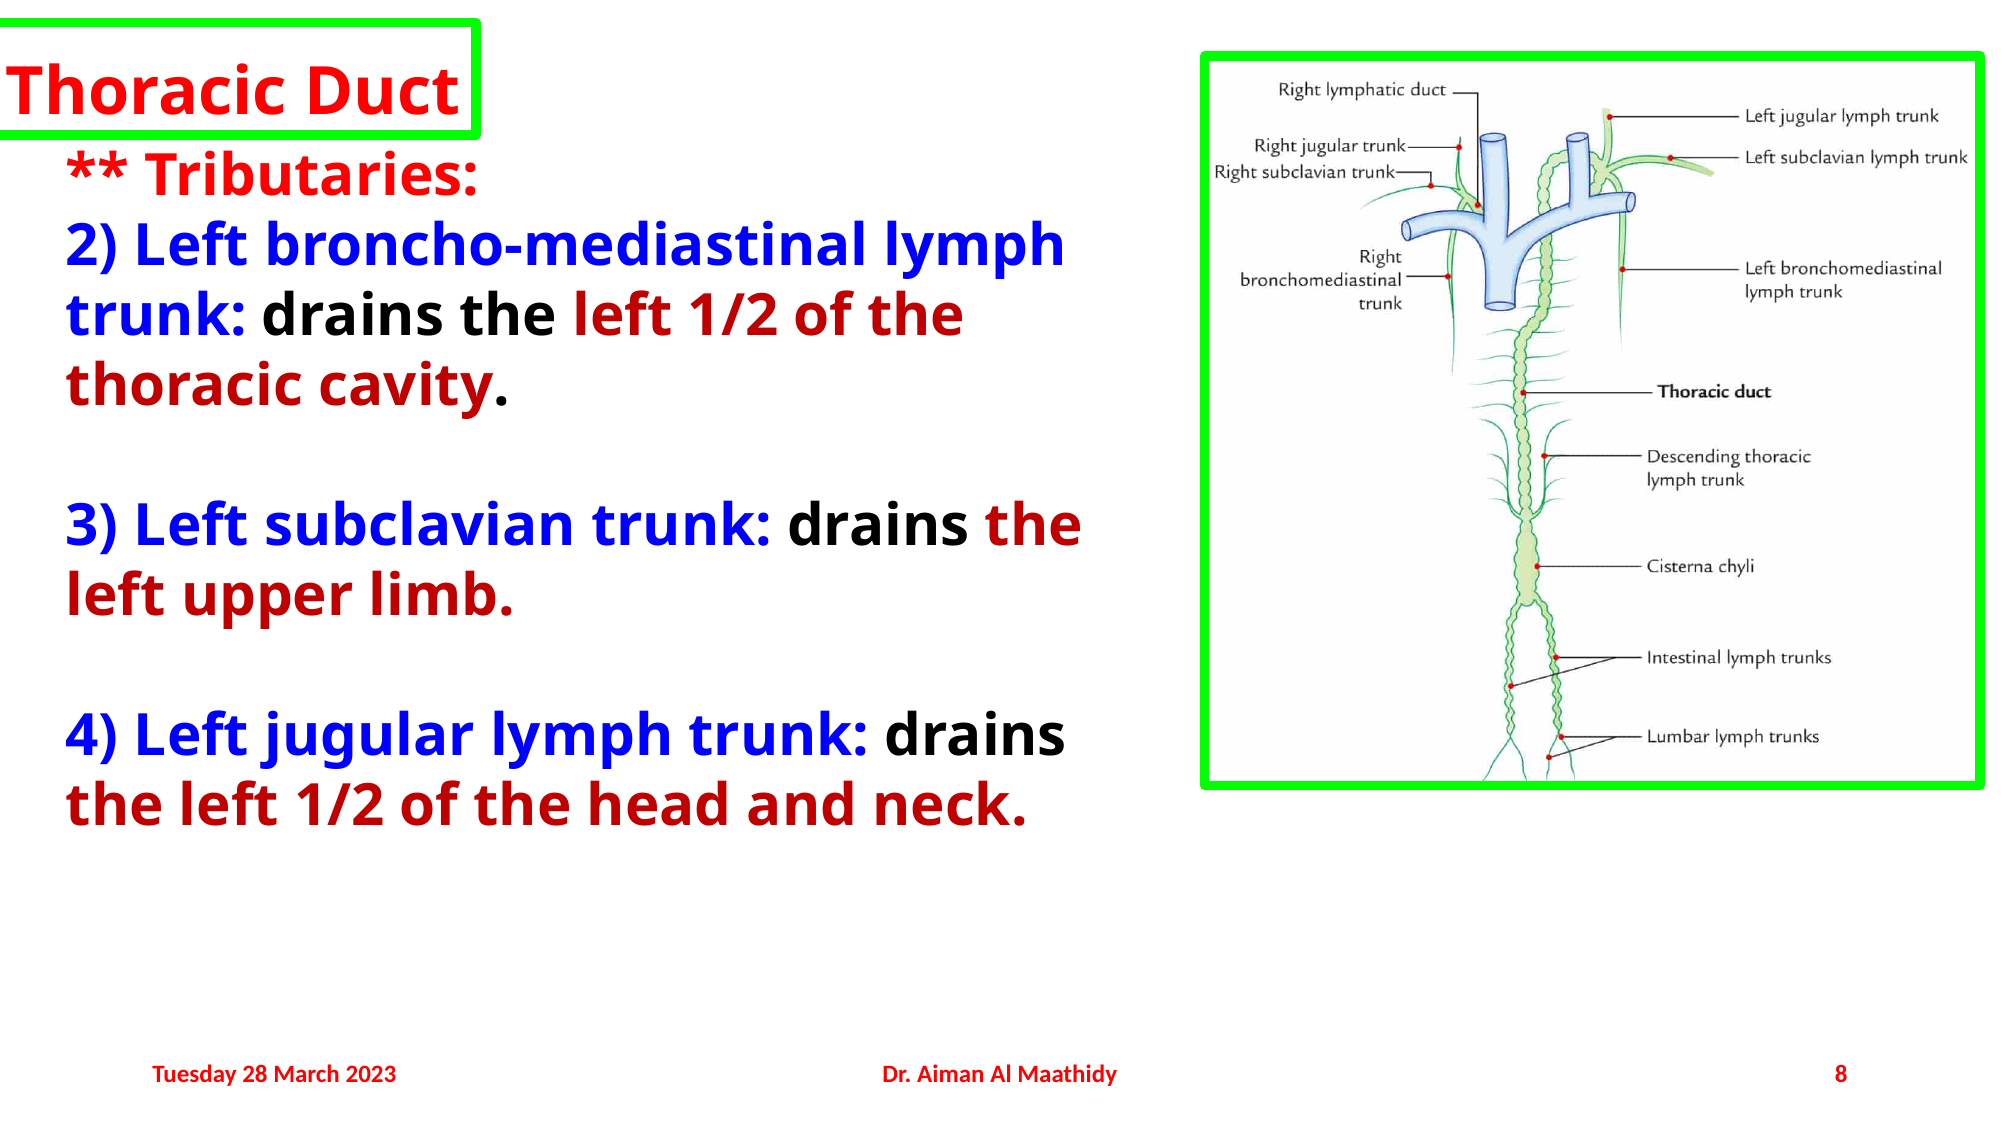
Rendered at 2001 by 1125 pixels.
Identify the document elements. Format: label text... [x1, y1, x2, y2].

footer Dr. Aiman Al Maathidy [662, 1042, 1338, 1103]
slide_number 8 [1412, 1042, 1863, 1103]
picture [1209, 60, 1976, 781]
text_box ** Tributaries: 2) Left broncho-mediastinal lymph trunk: drains the left 1/2 of the thoracic cavity. 3) Left subclavian trunk: drains the left upper limb. 4) Left jugular lymph trunk: drains the left 1/2 of the head and neck. [51, 129, 1179, 844]
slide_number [137, 1042, 588, 1103]
text_box Thoracic Duct [0, 22, 476, 135]
